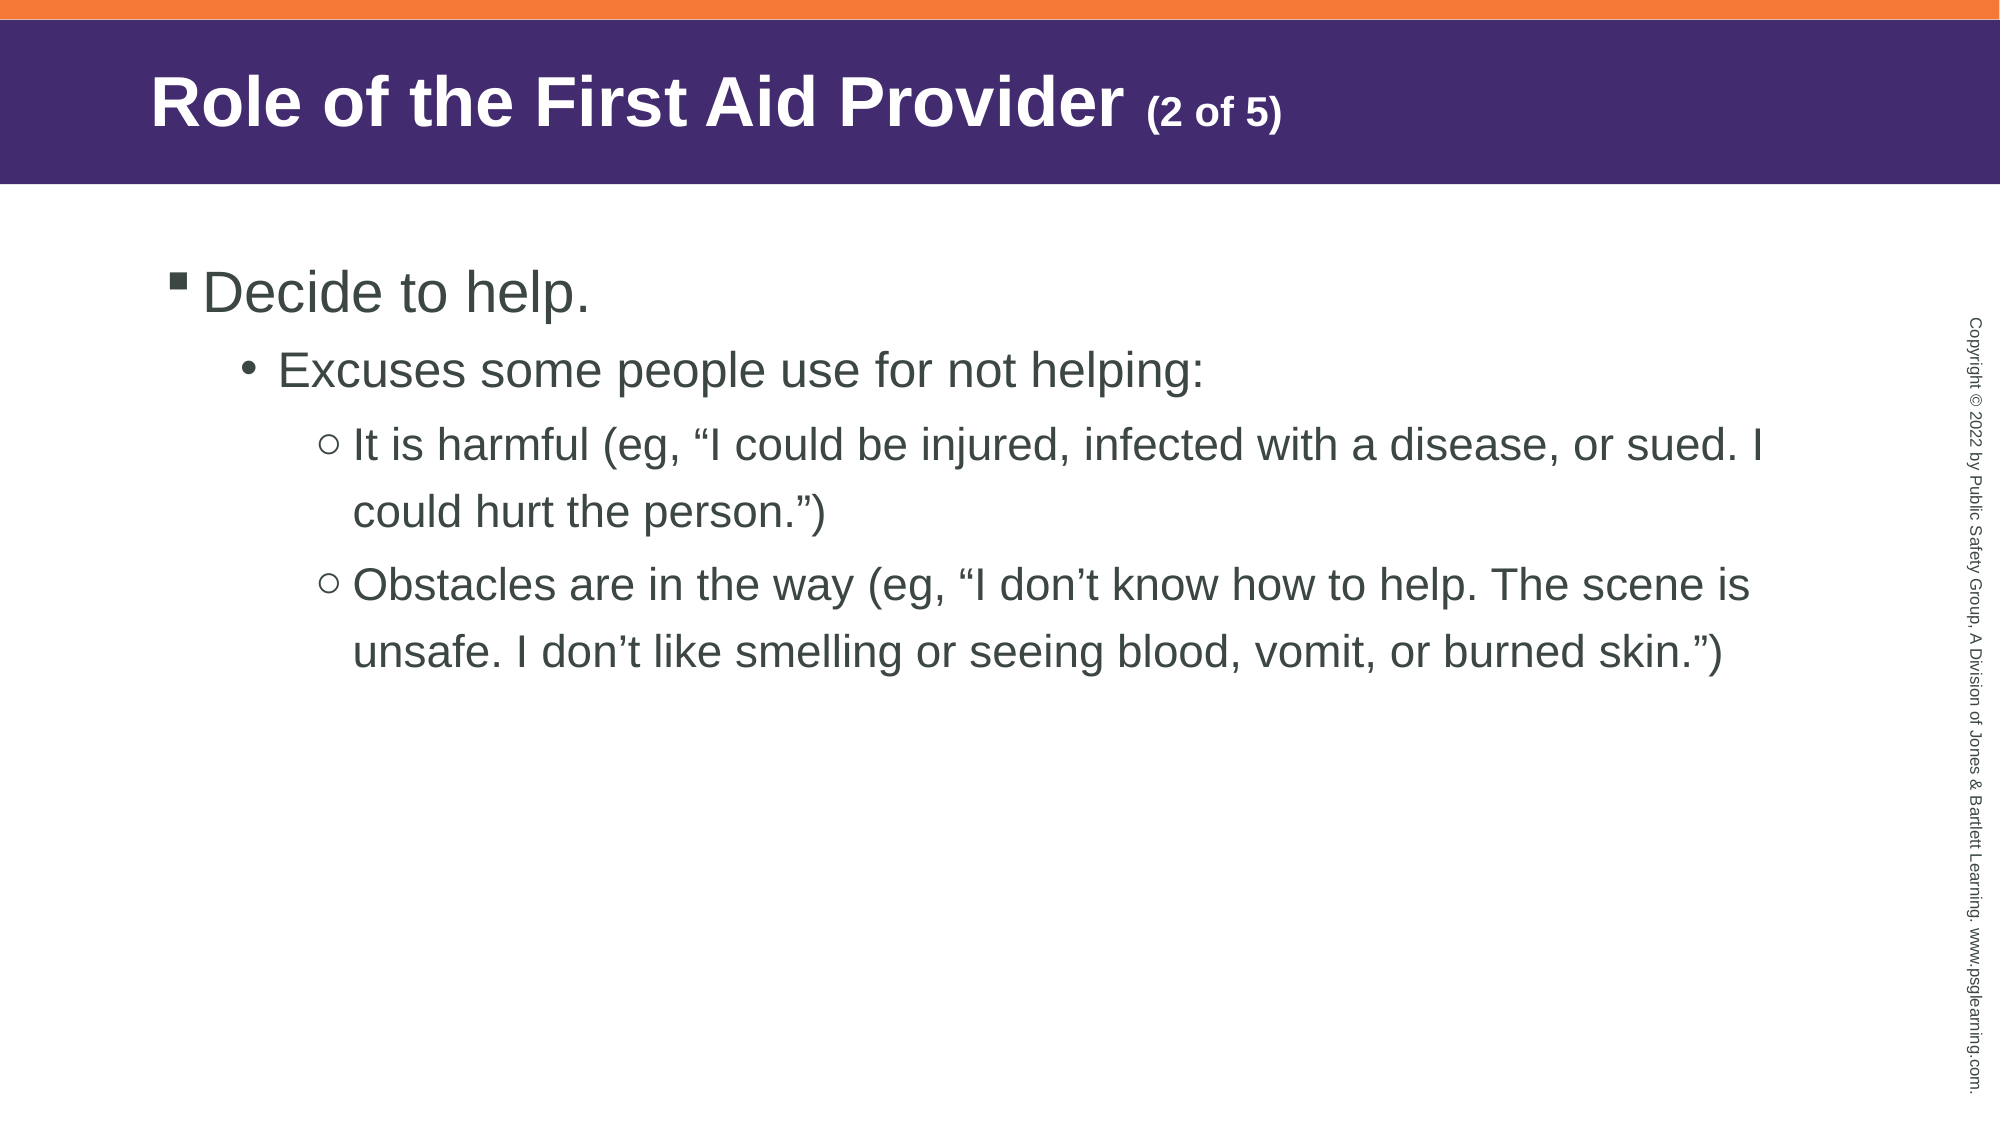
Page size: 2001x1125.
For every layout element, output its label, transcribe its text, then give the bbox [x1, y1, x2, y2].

list Decide to help. Excuses some people use for not helping: It is harmful (eg, “I could be injured, infected with a disease, or sued. I could hurt the person.”) Obstacles are in the way (eg, “I don’t know how to help. The scene is unsafe. I don’t like smelling or seeing blood, vomit, or burned skin.”) [150, 249, 1838, 1021]
title Role of the First Aid Provider (2 of 5) [0, 19, 2000, 185]
